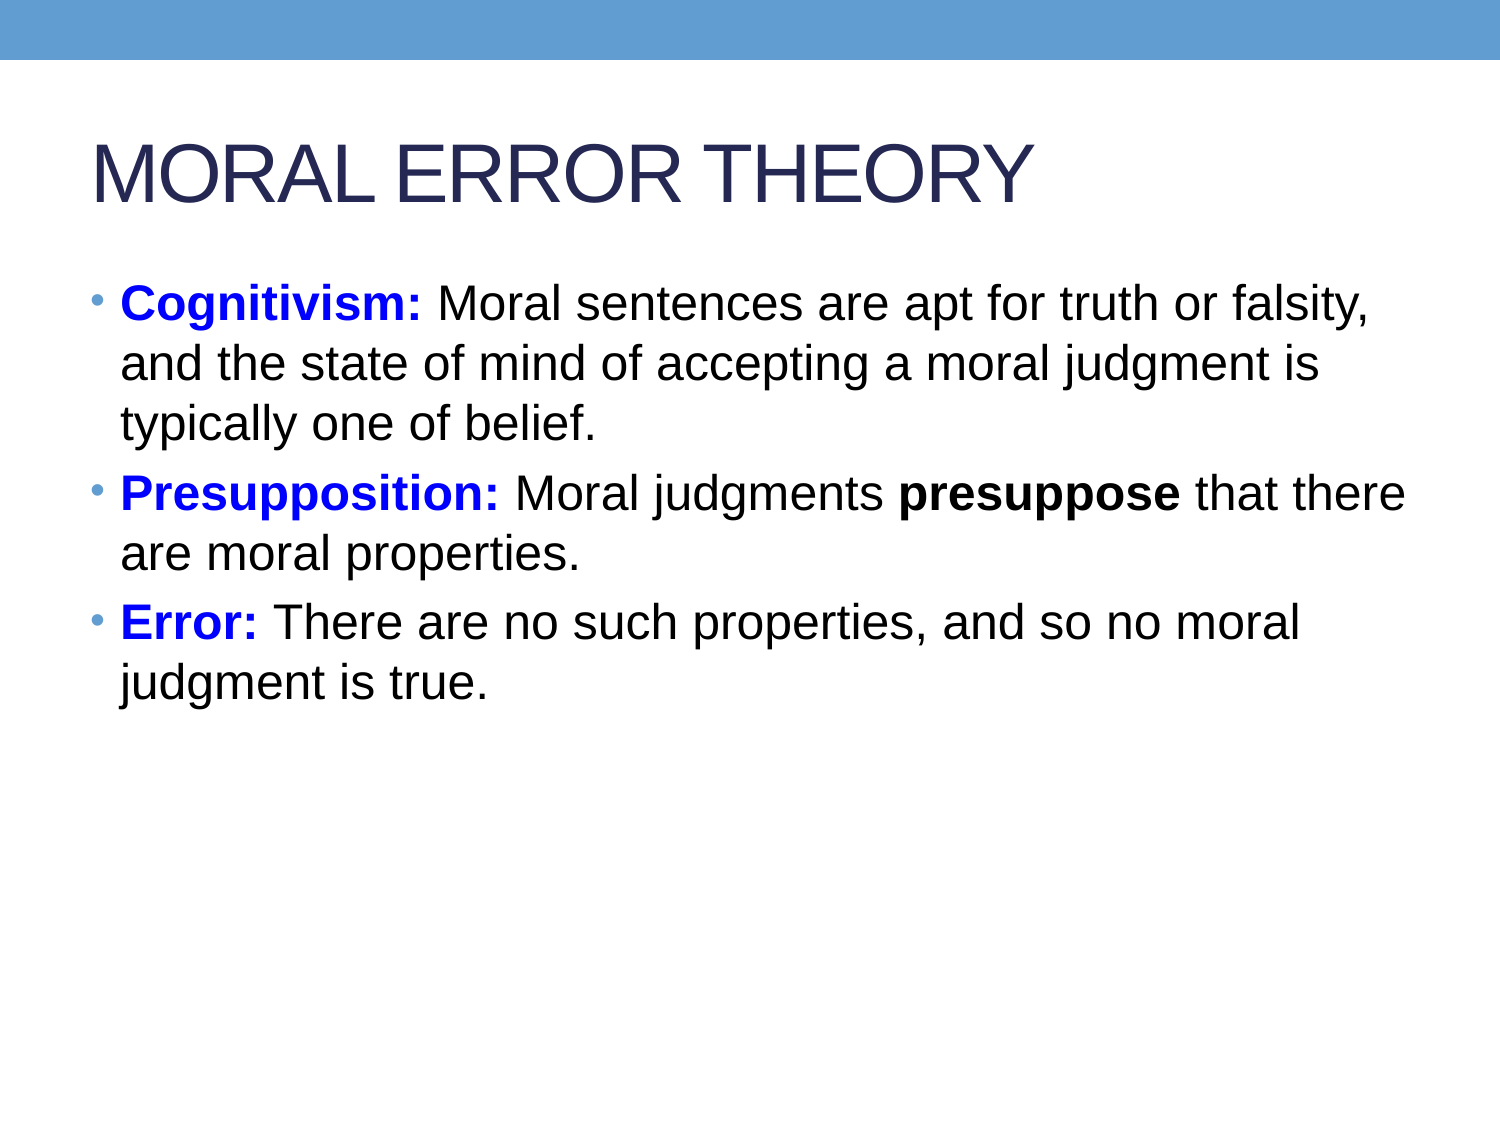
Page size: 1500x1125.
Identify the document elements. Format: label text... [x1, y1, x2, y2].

list Cognitivism: Moral sentences are apt for truth or falsity, and the state of mind of accepting a moral judgment is typically one of belief. Presupposition: Moral judgments presuppose that there are moral properties. Error: There are no such properties, and so no moral judgment is true. [75, 262, 1425, 1063]
title MORAL ERROR THEORY [75, 87, 1425, 250]
